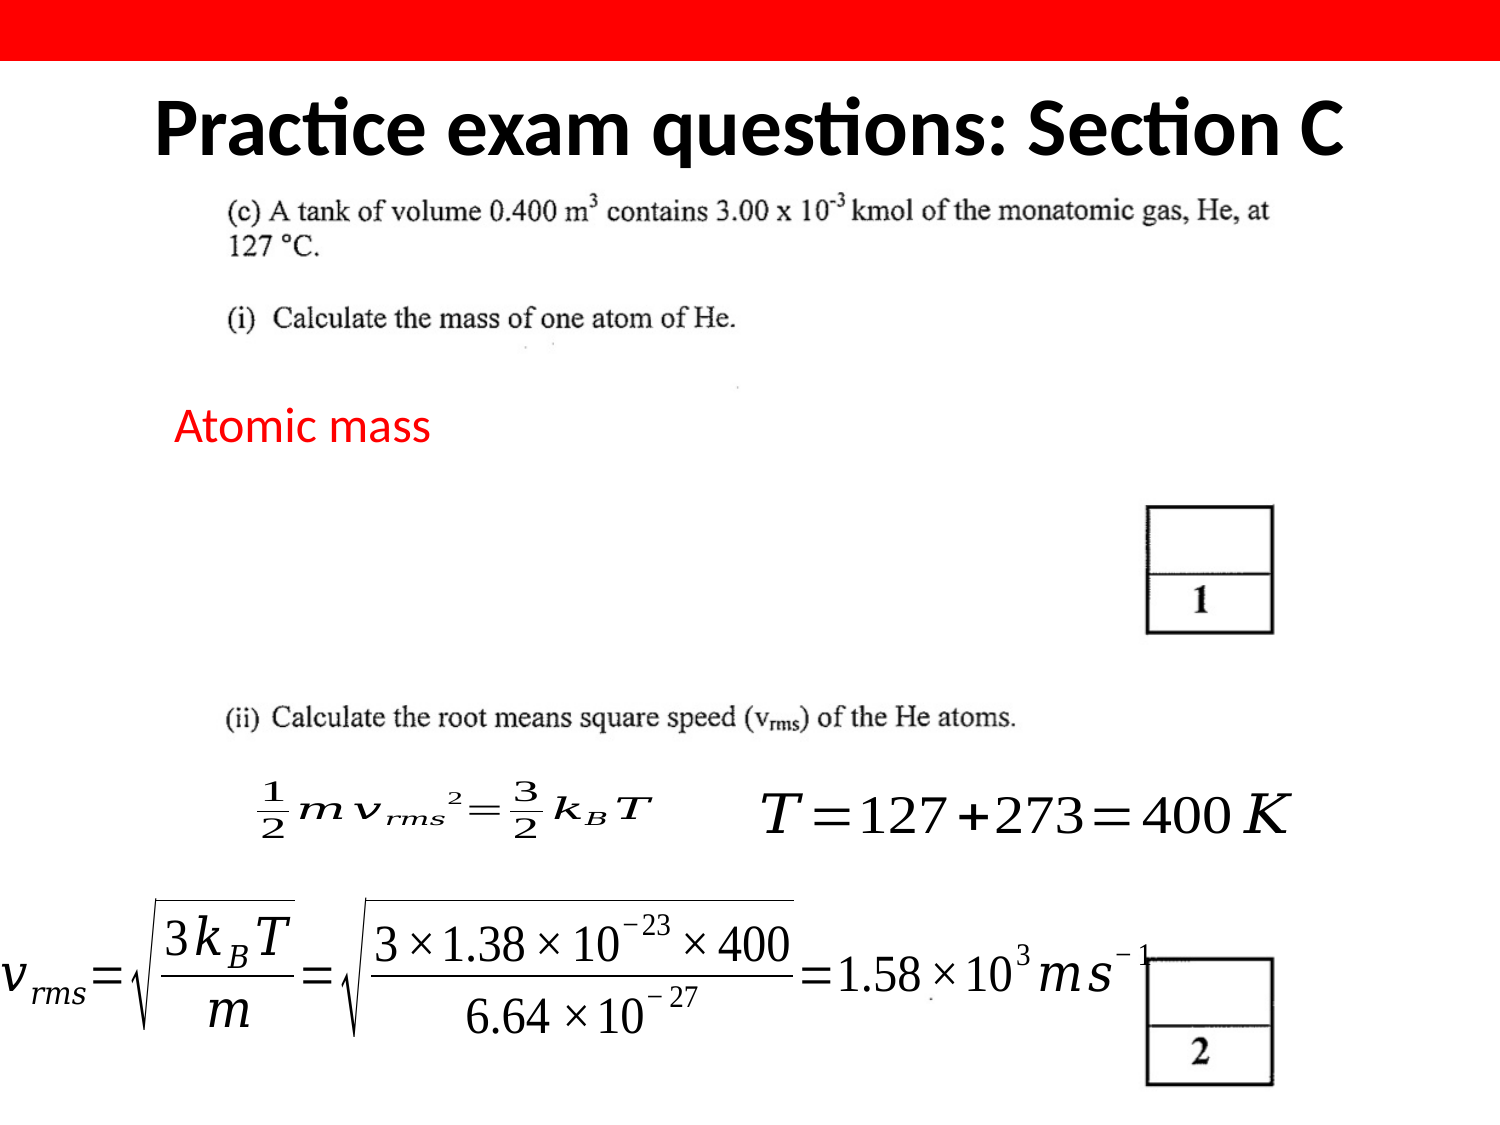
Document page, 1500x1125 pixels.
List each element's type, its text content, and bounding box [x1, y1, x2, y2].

text_box [0, 0, 1500, 61]
picture [207, 179, 1294, 1109]
text_box Practice exam questions: Section C [112, 59, 1388, 185]
